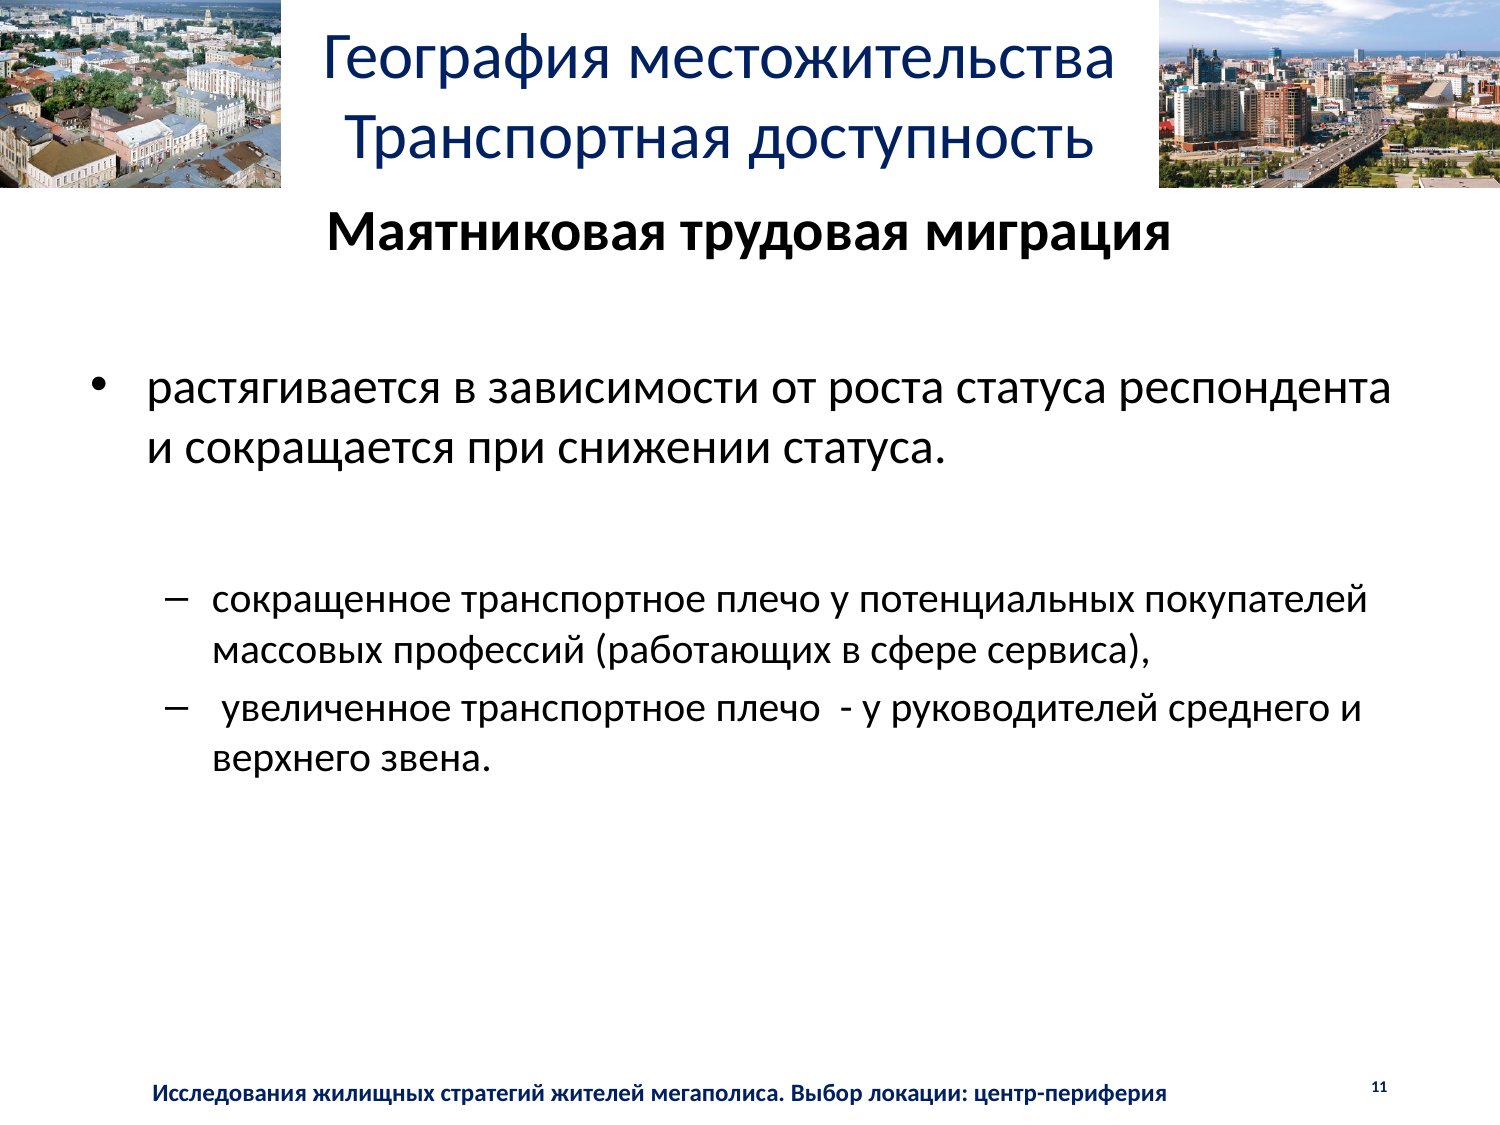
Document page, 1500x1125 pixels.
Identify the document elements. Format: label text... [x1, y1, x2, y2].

list Маятниковая трудовая миграция растягивается в зависимости от роста статуса респондента и сокращается при снижении статуса. сокращенное транспортное плечо у потенциальных покупателей массовых профессий (работающих в сфере сервиса), увеличенное транспортное плечо - у руководителей среднего и верхнего звена. [75, 184, 1425, 1005]
text_box 11 [1352, 1068, 1412, 1105]
picture [1160, 0, 1500, 188]
picture [0, 0, 280, 188]
text_box Исследования жилищных стратегий жителей мегаполиса. Выбор локации: центр-периферия [137, 1068, 1415, 1117]
title География местожительства Транспортная доступность [280, 0, 1160, 184]
